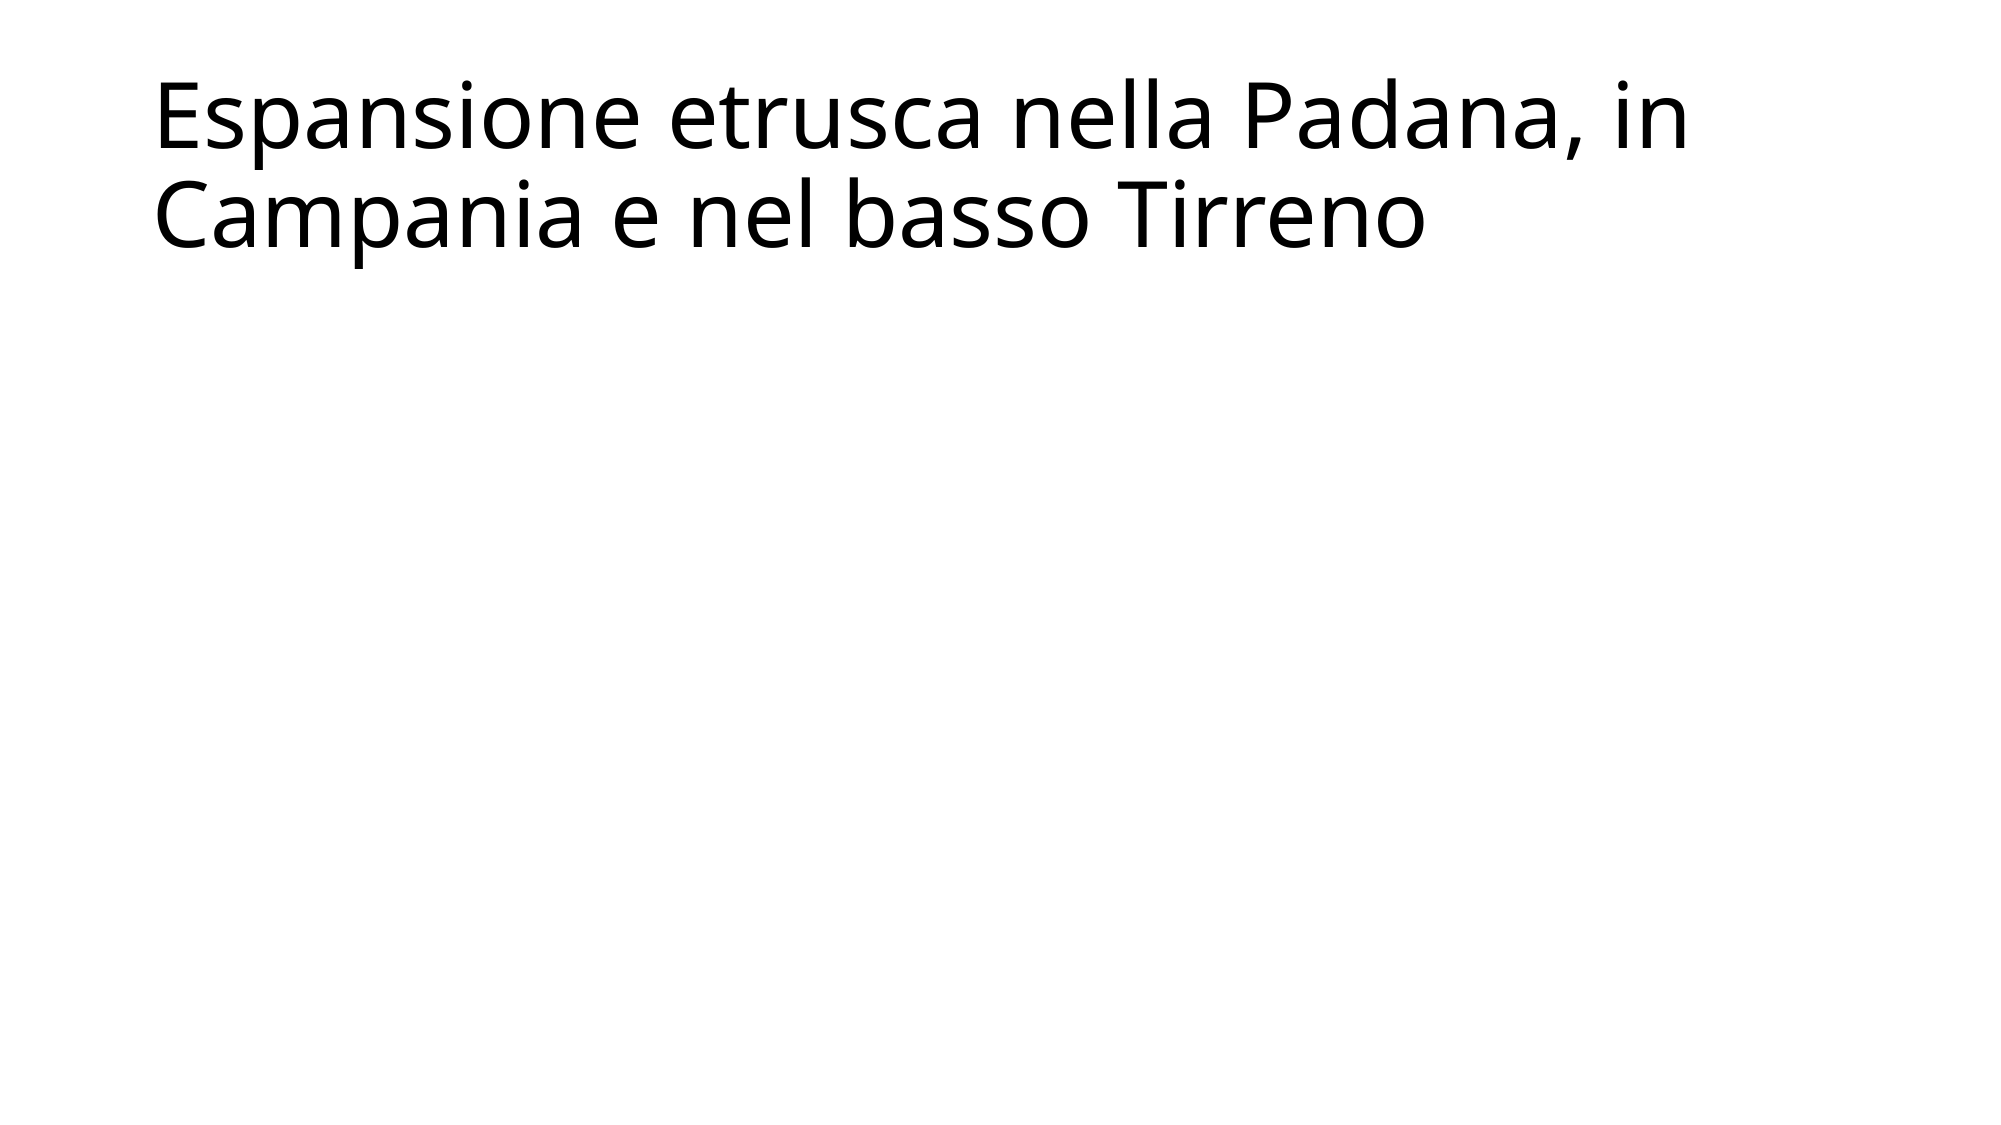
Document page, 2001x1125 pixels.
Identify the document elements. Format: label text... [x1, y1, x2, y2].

title Espansione etrusca nella Padana, in Campania e nel basso Tirreno [137, 59, 1863, 278]
